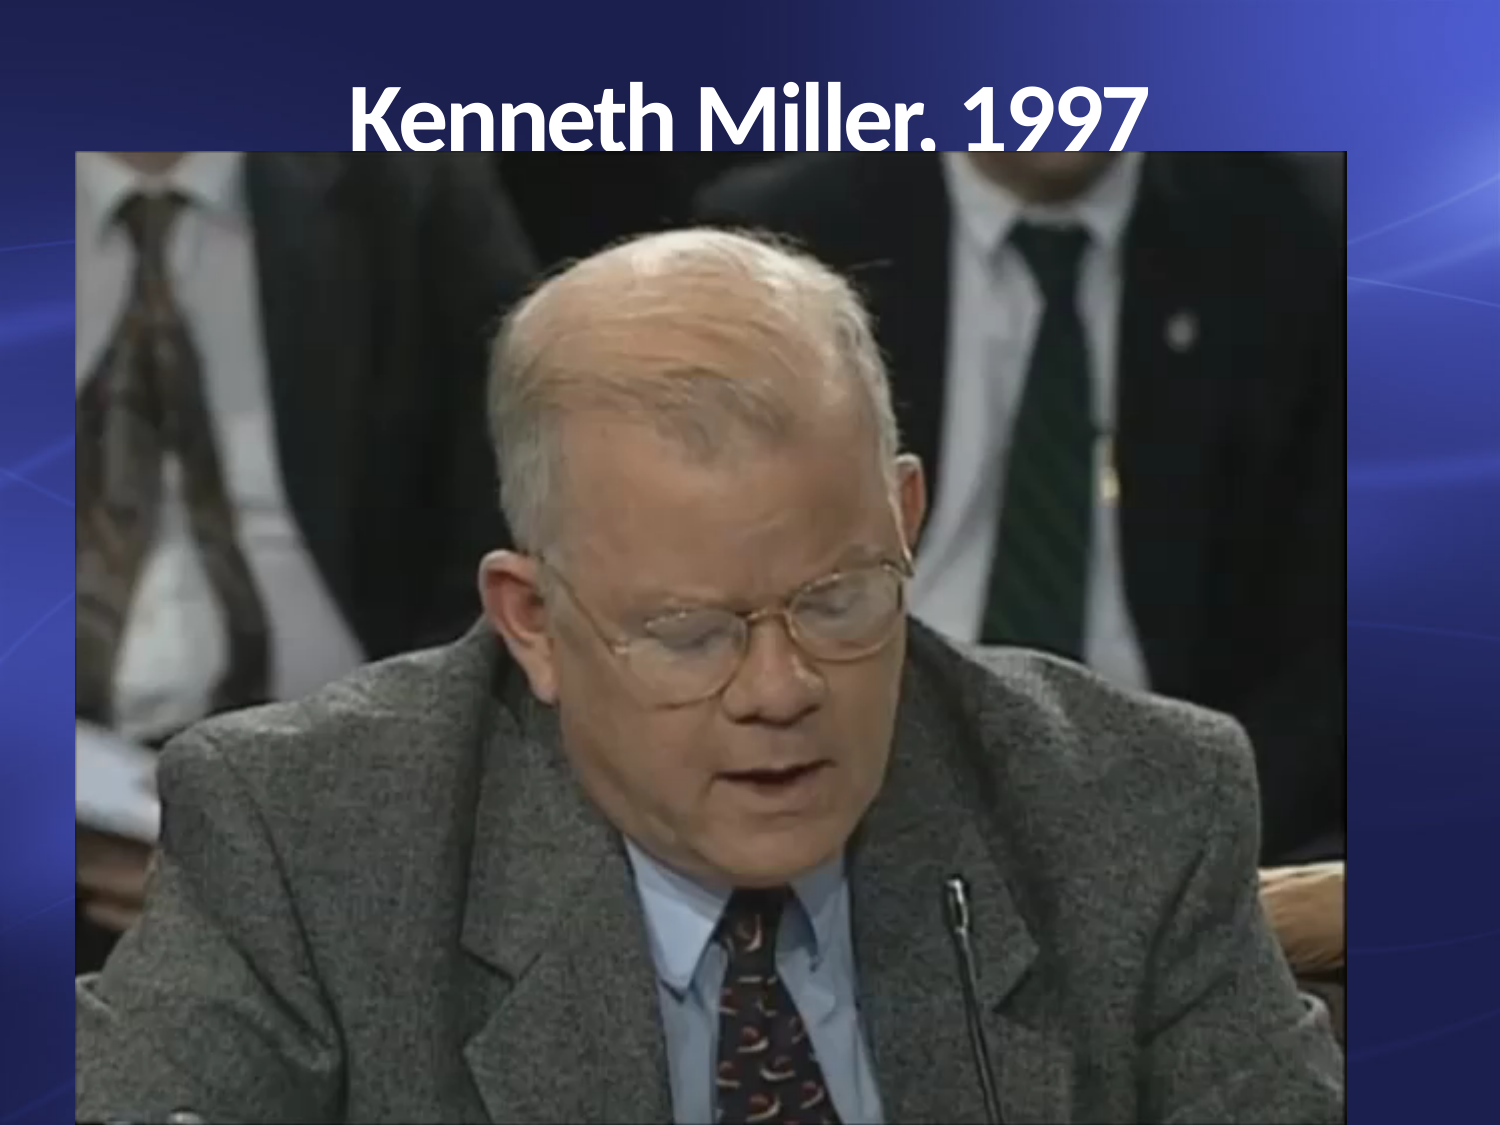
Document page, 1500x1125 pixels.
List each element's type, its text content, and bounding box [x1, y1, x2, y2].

picture [0, 0, 1500, 1125]
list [74, 150, 1348, 1125]
title Kenneth Miller, 1997 [75, 45, 1425, 233]
